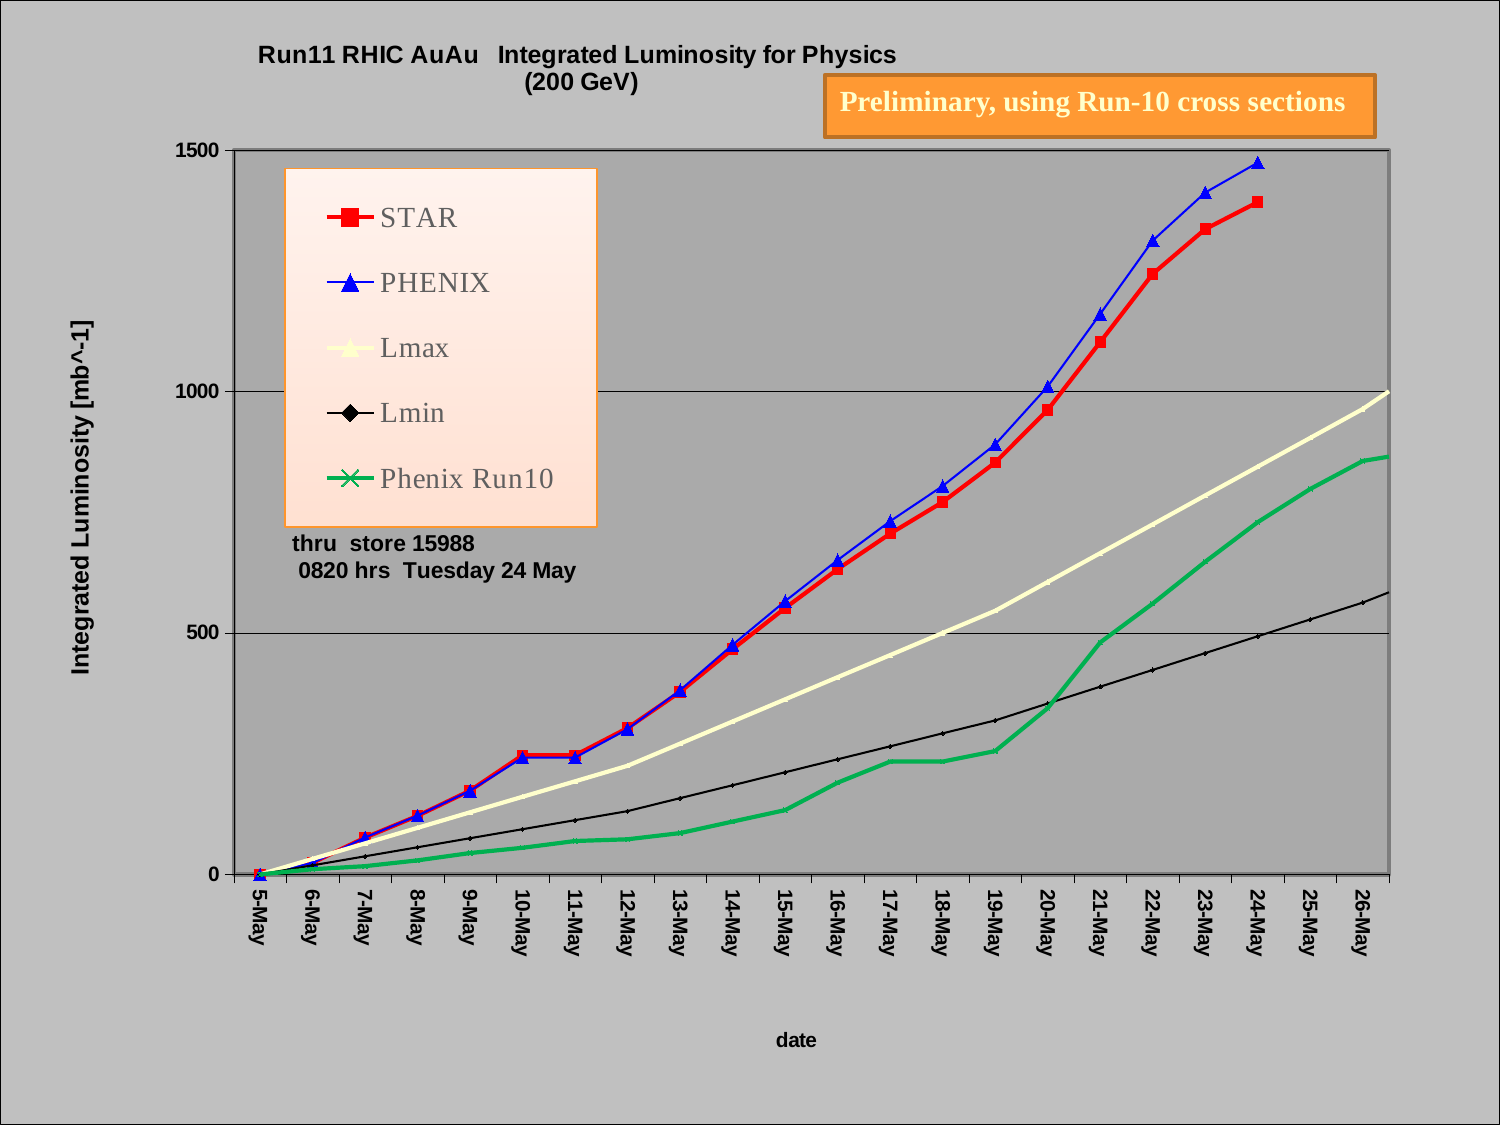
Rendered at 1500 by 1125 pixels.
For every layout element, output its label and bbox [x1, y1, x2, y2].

chart [0, 0, 1500, 1125]
